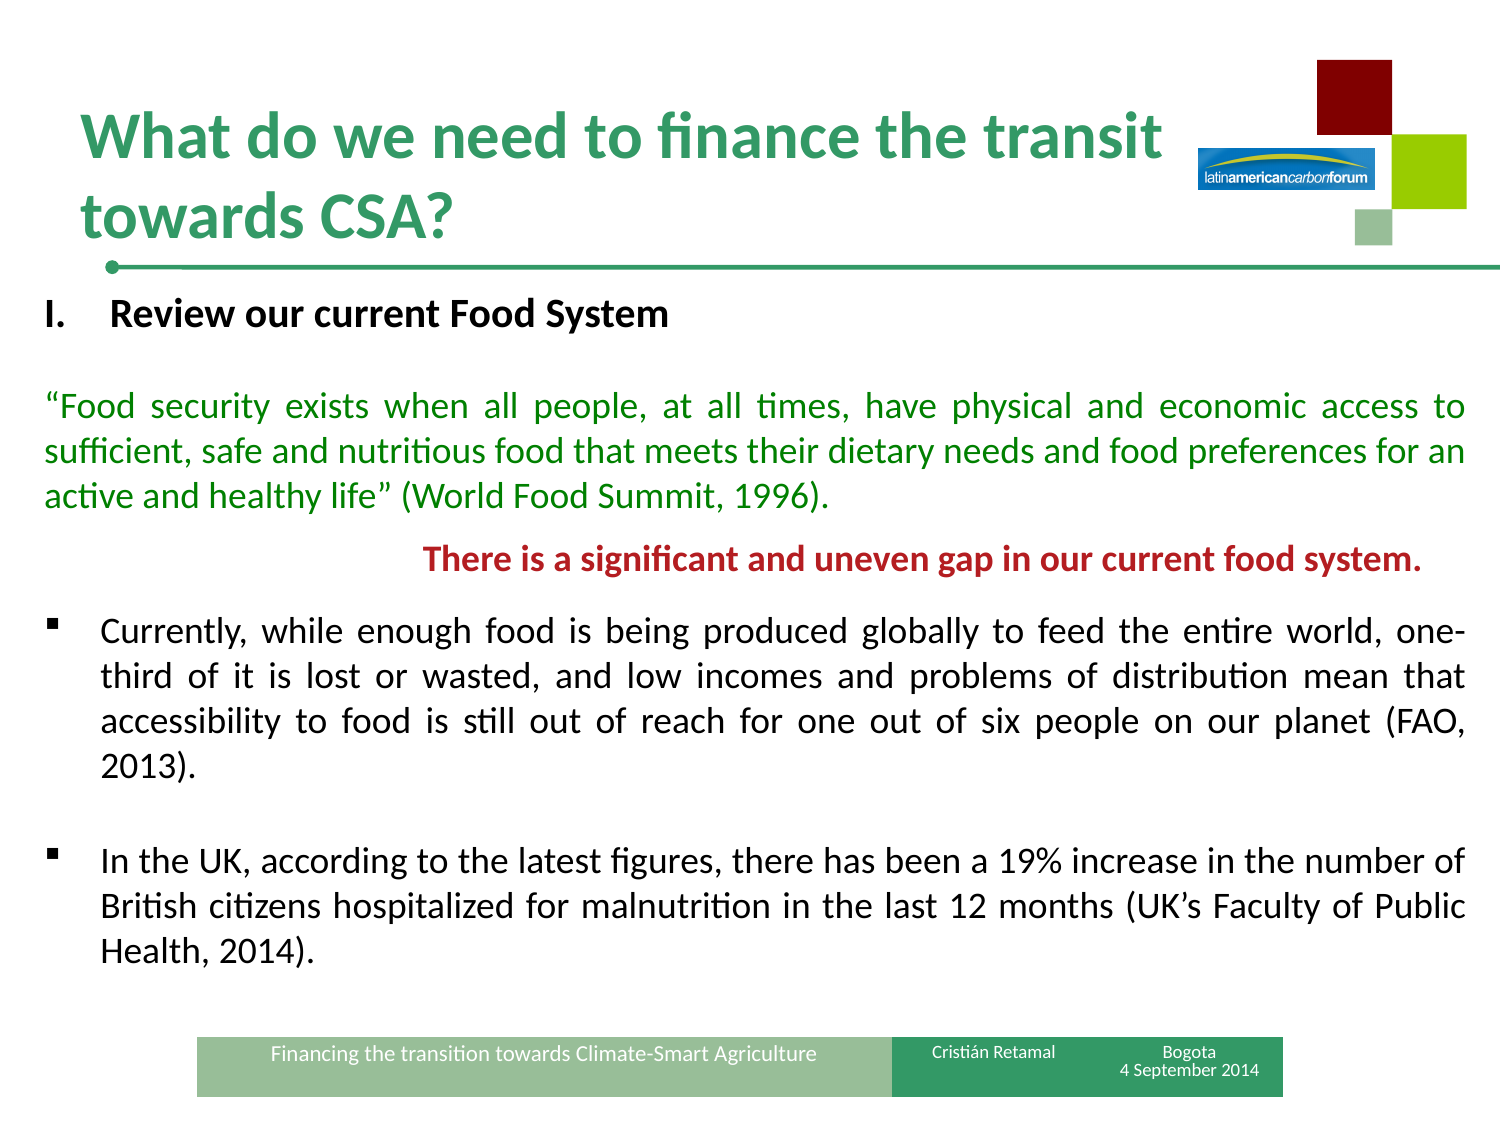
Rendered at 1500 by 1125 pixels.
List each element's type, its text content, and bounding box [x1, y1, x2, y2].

text_box There is a significant and uneven gap in our current food system. [383, 527, 1447, 587]
text_box Review our current Food System “Food security exists when all people, at all times, have physical and economic access to sufficient, safe and nutritious food that meets their dietary needs and food preferences for an active and healthy life” (World Food Summit, 1996). Currently, while enough food is being produced globally to feed the entire world, one-third of it is lost or wasted, and low incomes and problems of distribution mean that accessibility to food is still out of reach for one out of six people on our planet (FAO, 2013). In the UK, according to the latest figures, there has been a 19% increase in the number of British citizens hospitalized for malnutrition in the last 12 months (UK’s Faculty of Public Health, 2014). [29, 278, 1483, 979]
title What do we need to finance the transit towards CSA? [64, 113, 1270, 230]
picture [1270, 148, 1375, 190]
